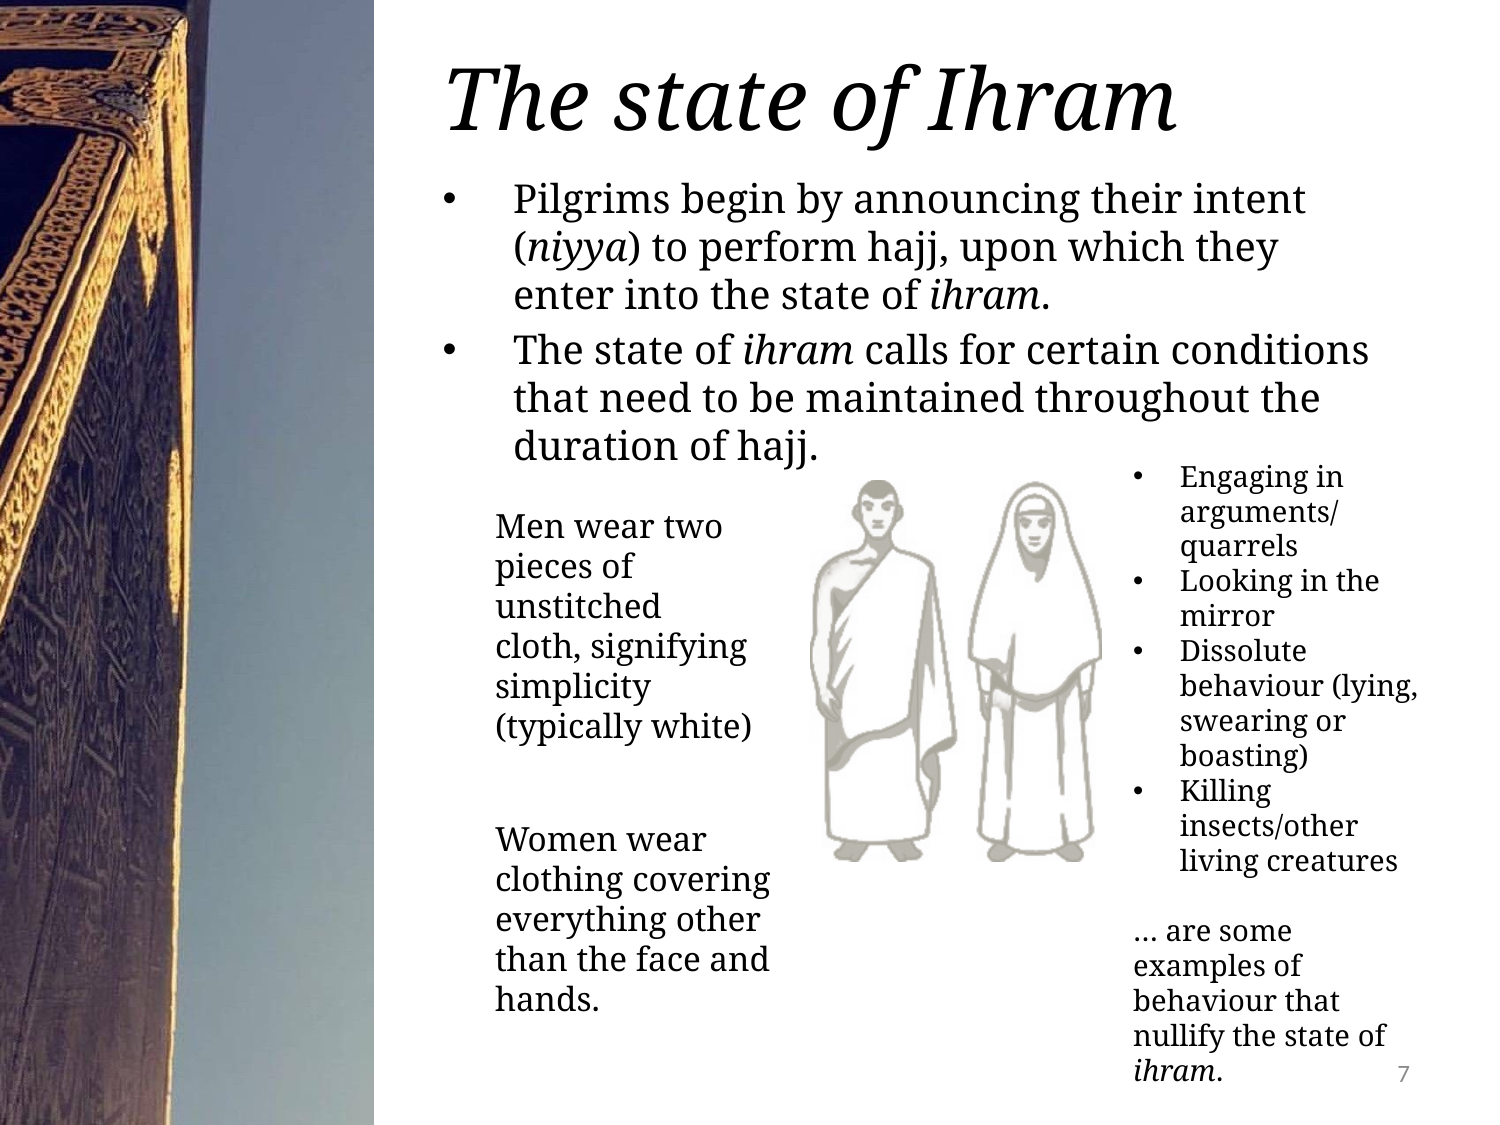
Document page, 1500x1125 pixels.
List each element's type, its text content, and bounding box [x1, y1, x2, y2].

picture [0, 0, 375, 1125]
text_box Men wear two pieces of unstitched cloth, signifying simplicity (typically white) [480, 497, 772, 753]
slide_number 7 [1074, 1042, 1425, 1103]
text_box Engaging in arguments/ quarrels Looking in the mirror Dissolute behaviour (lying, swearing or boasting) Killing insects/other living creatures … are some examples of behaviour that nullify the state of ihram. [1118, 450, 1438, 1125]
picture [810, 480, 1102, 862]
title The state of Ihram [427, 36, 1278, 156]
text_box Women wear clothing covering everything other than the face and hands. [480, 811, 811, 1026]
subtitle Pilgrims begin by announcing their intent (niyya) to perform hajj, upon which they enter into the state of ihram. The state of ihram calls for certain conditions that need to be maintained throughout the duration of hajj. [427, 166, 1391, 481]
